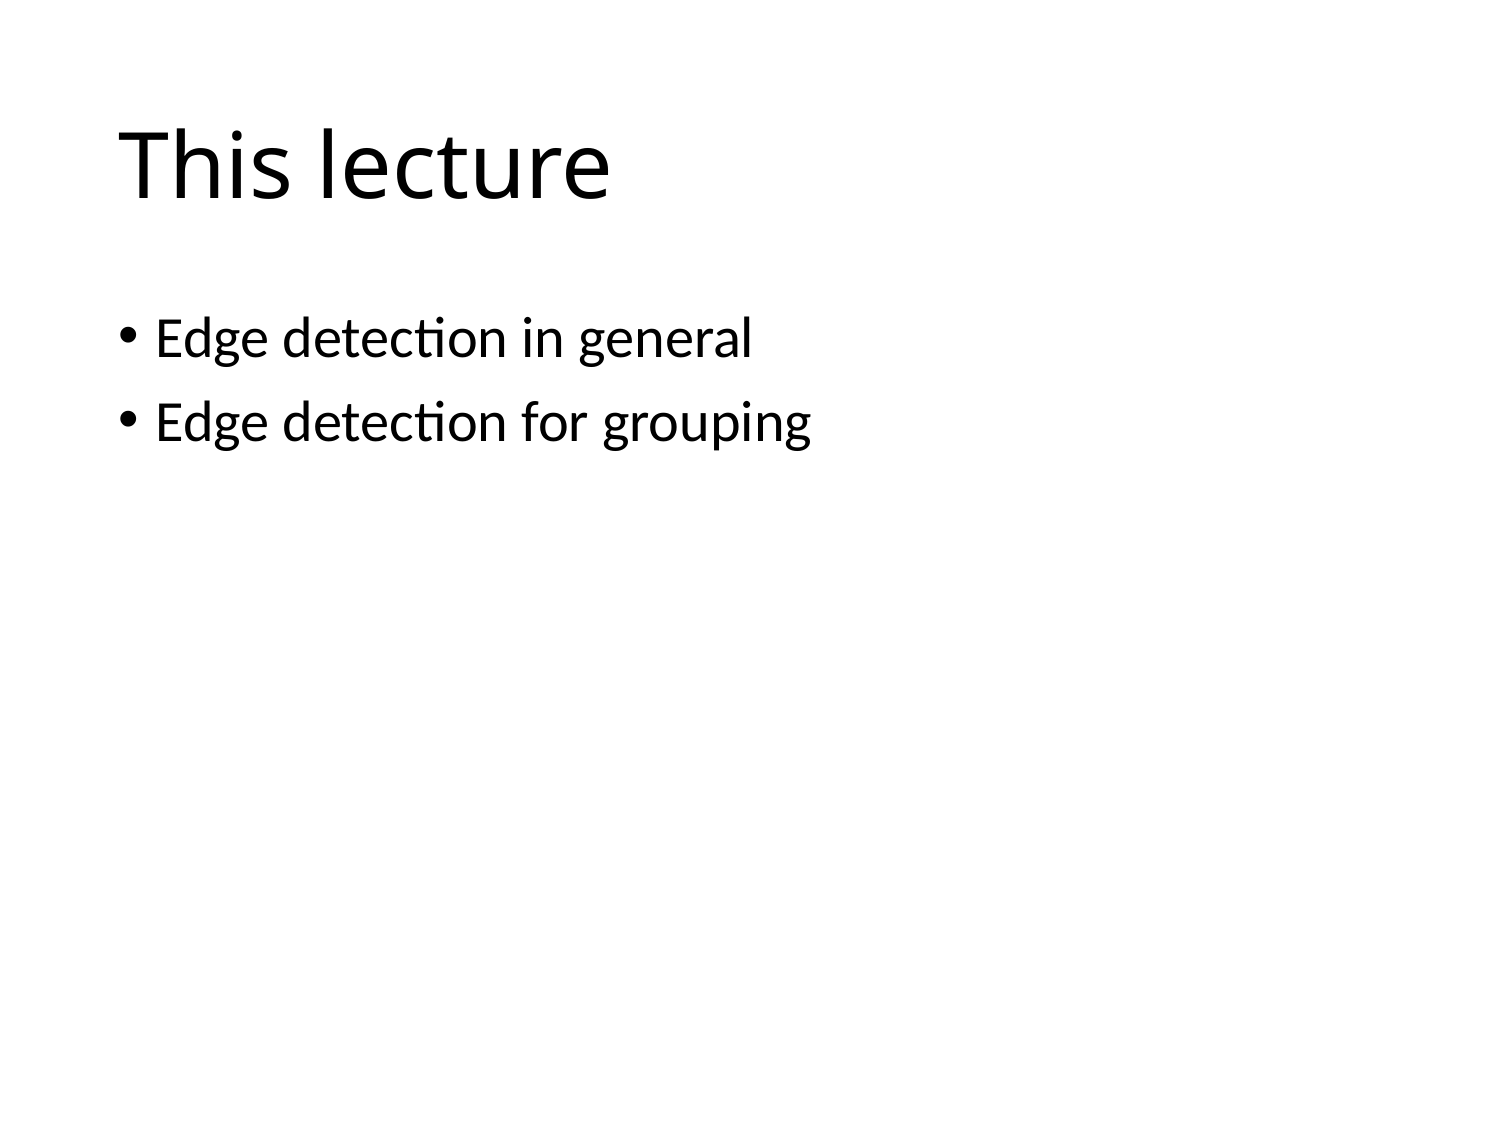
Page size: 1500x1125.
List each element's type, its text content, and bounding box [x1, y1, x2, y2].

title This lecture [103, 59, 1397, 278]
list Edge detection in general Edge detection for grouping [103, 299, 1397, 1014]
